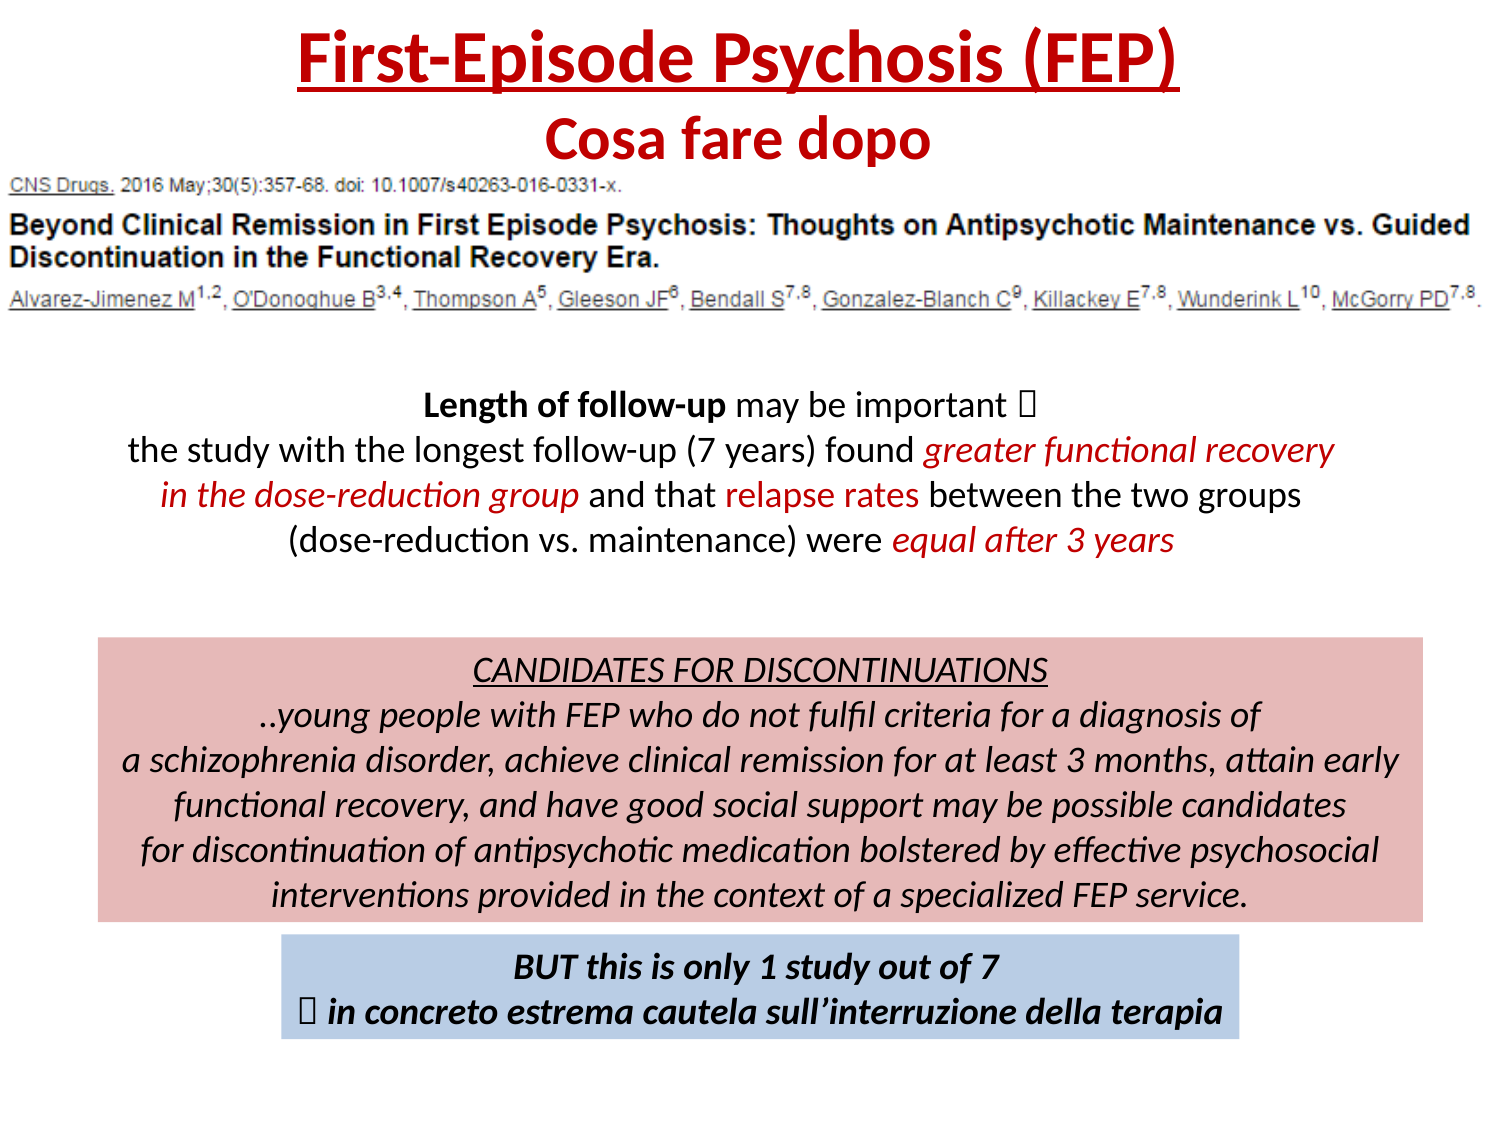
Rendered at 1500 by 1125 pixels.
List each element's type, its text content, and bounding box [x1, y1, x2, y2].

text_box CANDIDATES FOR DISCONTINUATIONS ..young people with FEP who do not fulfil criteria for a diagnosis of a schizophrenia disorder, achieve clinical remission for at least 3 months, attain early functional recovery, and have good social support may be possible candidates for discontinuation of antipsychotic medication bolstered by effective psychosocial interventions provided in the context of a specialized FEP service. [97, 637, 1423, 923]
text_box Length of follow-up may be important  the study with the longest follow-up (7 years) found greater functional recovery in the dose-reduction group and that relapse rates between the two groups (dose-reduction vs. maintenance) were equal after 3 years [99, 373, 1363, 568]
text_box First-Episode Psychosis (FEP) Cosa fare dopo [1, 0, 1476, 166]
text_box BUT this is only 1 study out of 7  in concreto estrema cautela sull’interruzione della terapia [281, 934, 1240, 1040]
picture [3, 166, 1491, 318]
